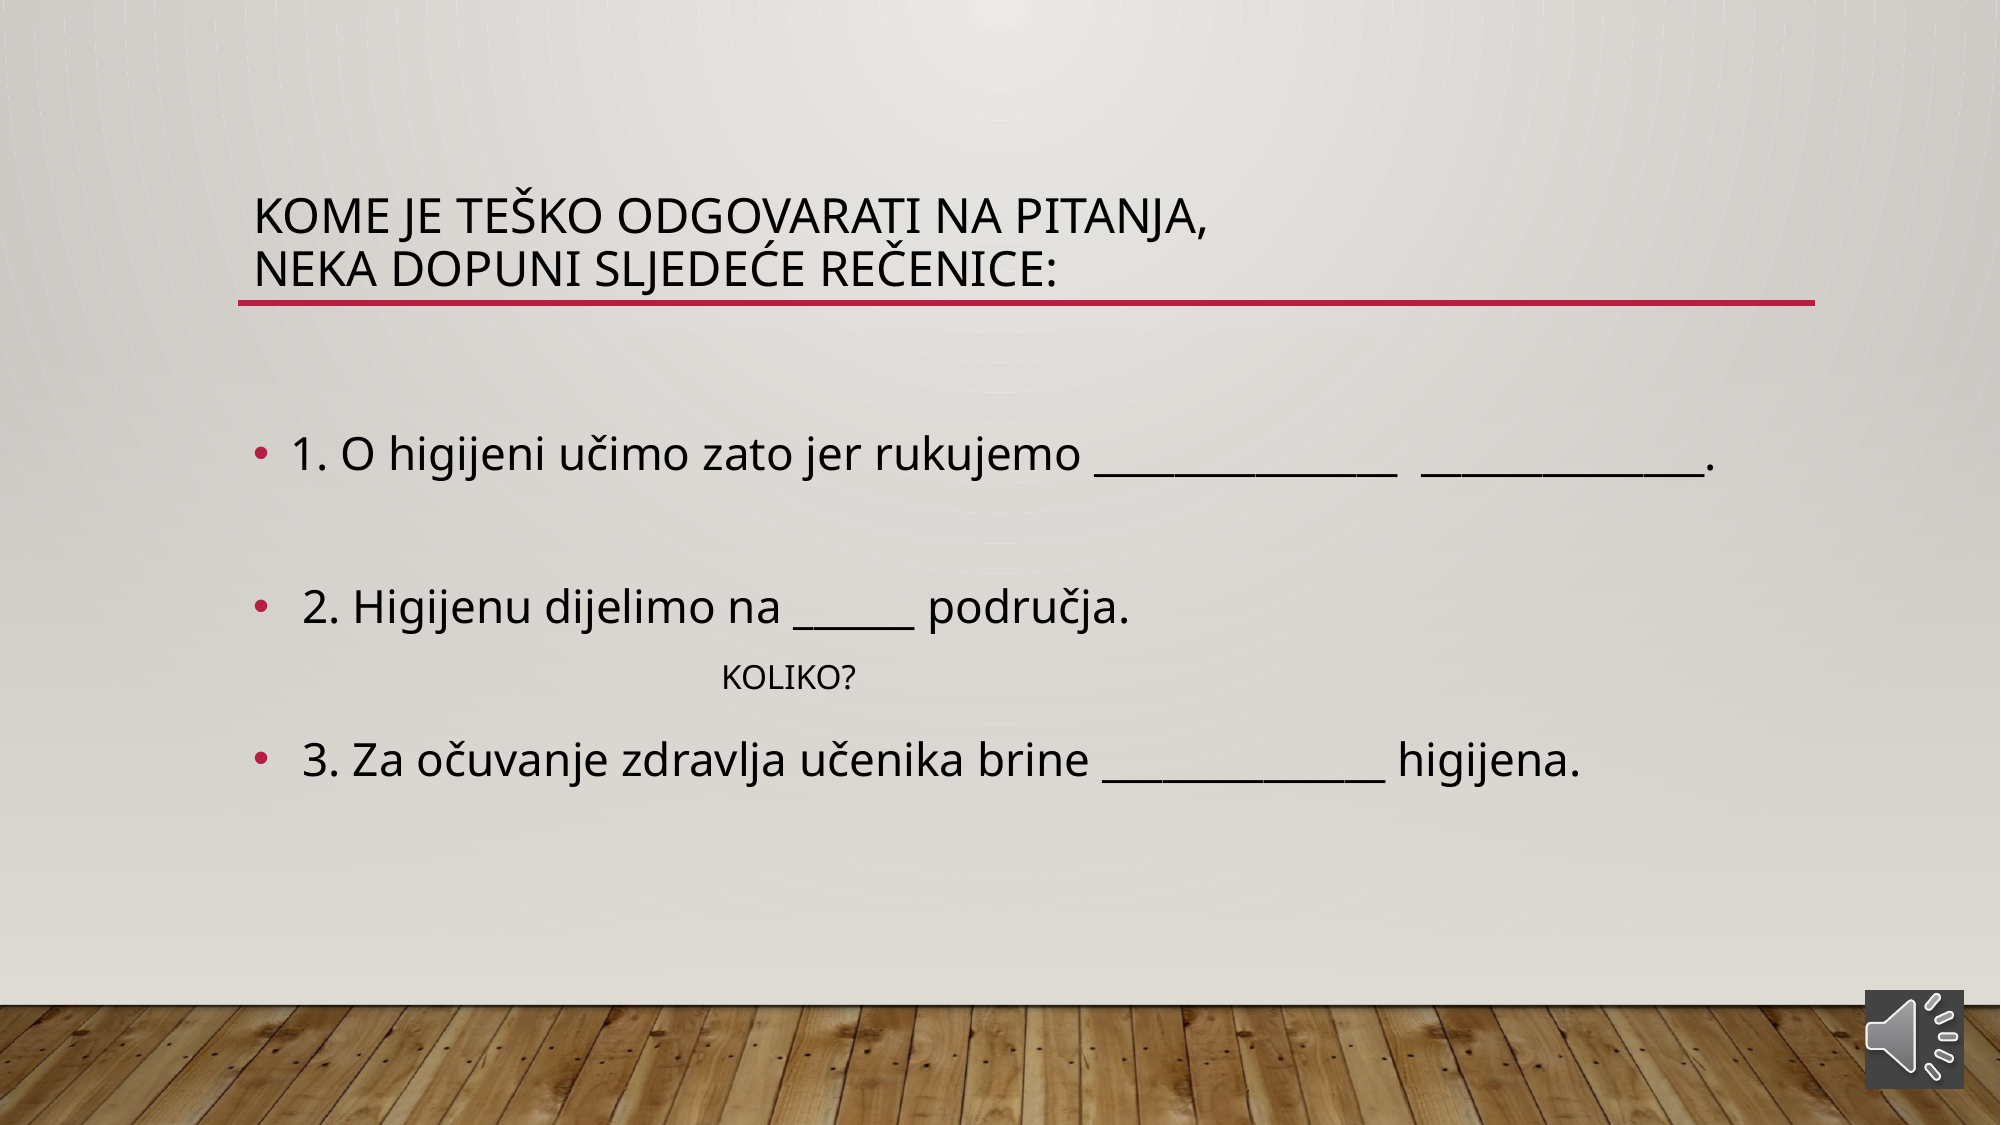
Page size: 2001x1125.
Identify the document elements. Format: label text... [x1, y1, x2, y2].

picture [0, 989, 2000, 1125]
list 1. O higijeni učimo zato jer rukujemo _______________ ______________. 2. Higijenu dijelimo na ______ područja. KOLIKO? 3. Za očuvanje zdravlja učenika brine ______________ higijena. [238, 330, 1814, 897]
title Kome je teško odgovarati na pitanja, neka dopuni sljedeće rečenice: [238, 131, 1814, 305]
